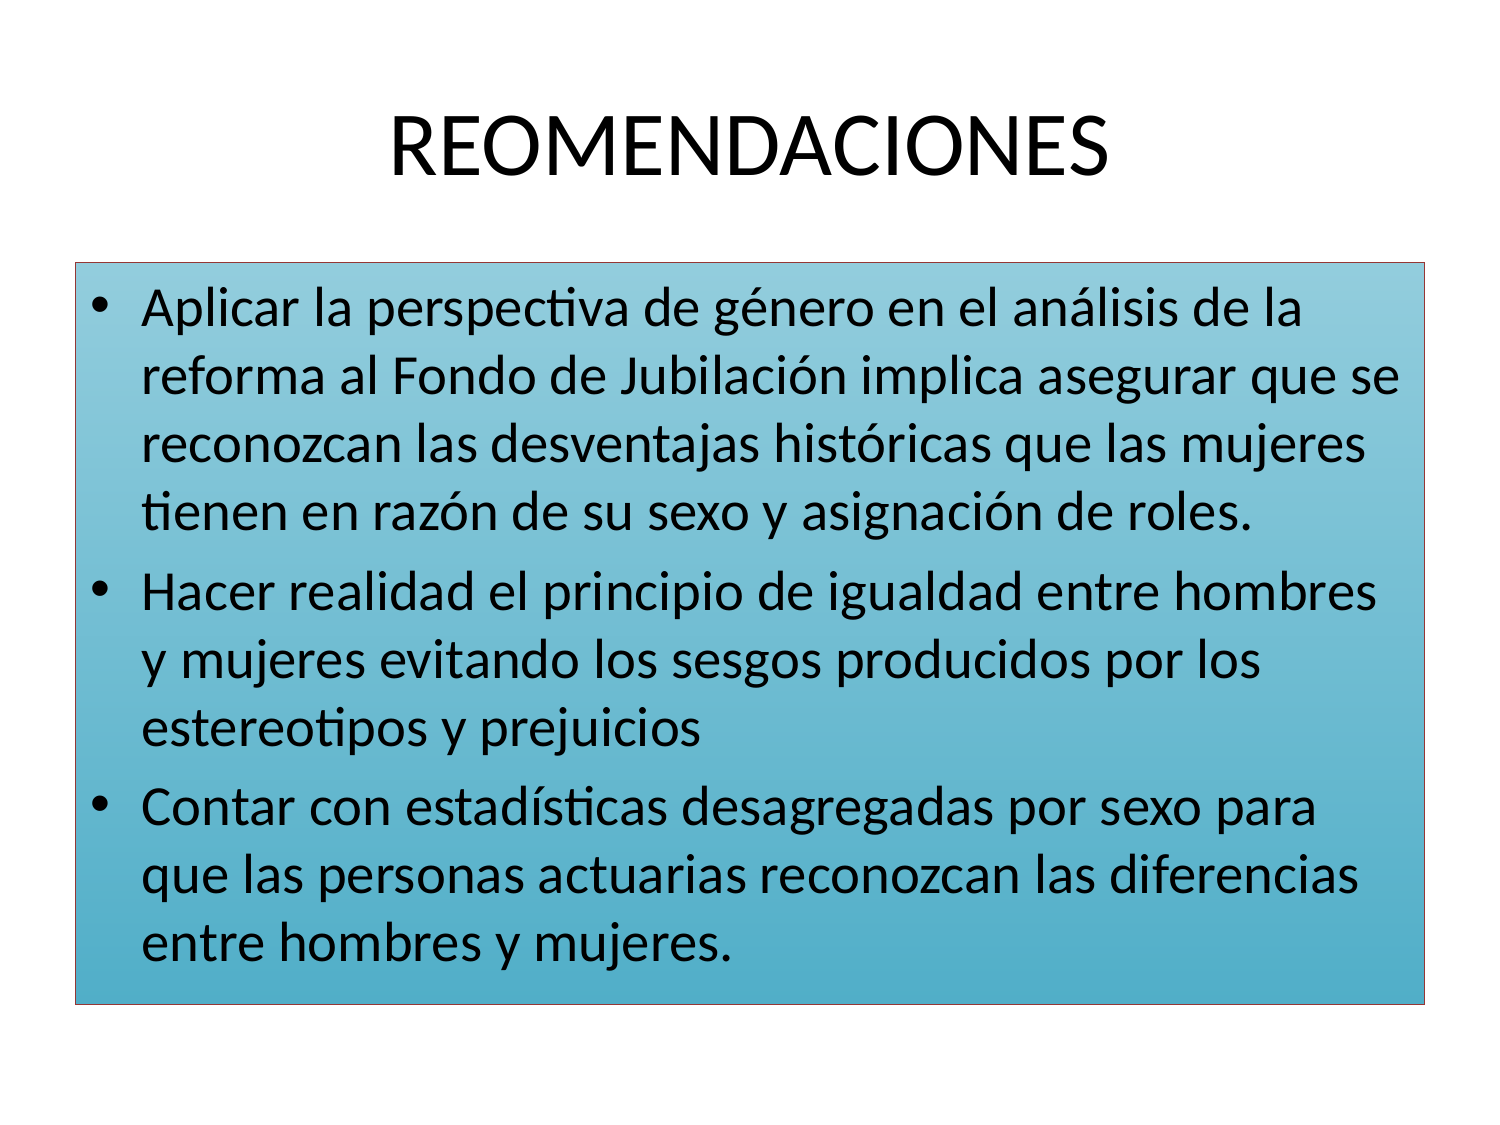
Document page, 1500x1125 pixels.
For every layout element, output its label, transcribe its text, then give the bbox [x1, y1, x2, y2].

list Aplicar la perspectiva de género en el análisis de la reforma al Fondo de Jubilación implica asegurar que se reconozcan las desventajas históricas que las mujeres tienen en razón de su sexo y asignación de roles. Hacer realidad el principio de igualdad entre hombres y mujeres evitando los sesgos producidos por los estereotipos y prejuicios Contar con estadísticas desagregadas por sexo para que las personas actuarias reconozcan las diferencias entre hombres y mujeres. [75, 262, 1425, 1005]
title REOMENDACIONES [75, 45, 1425, 233]
